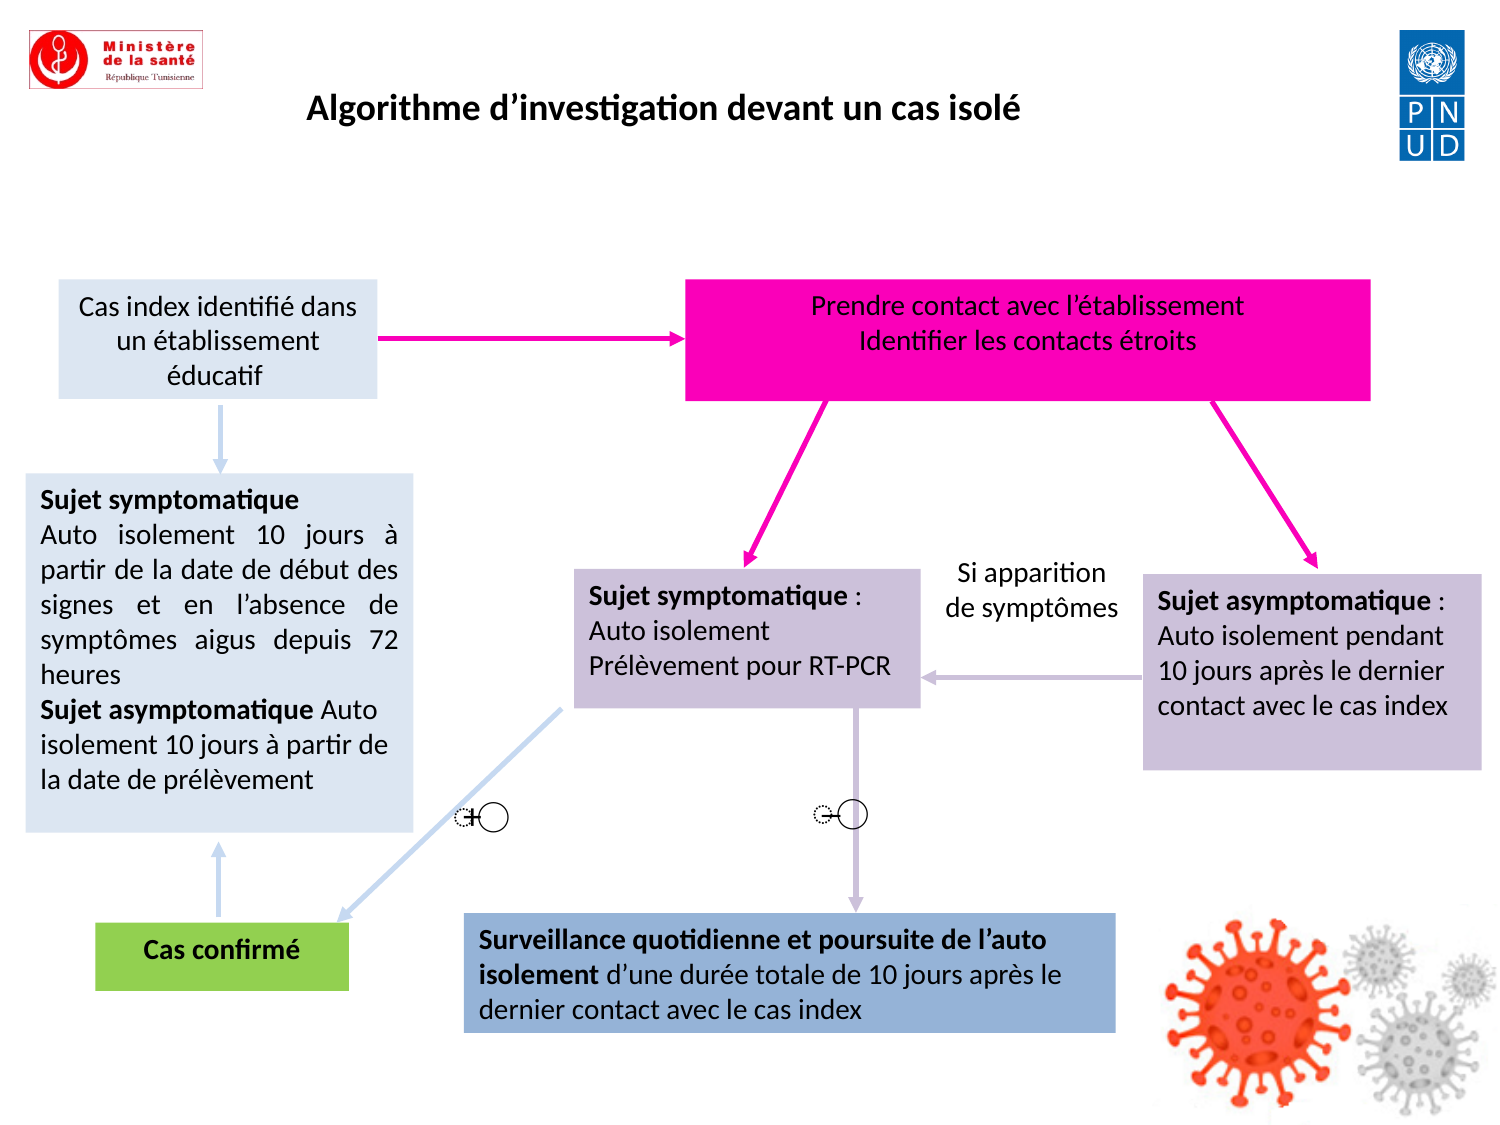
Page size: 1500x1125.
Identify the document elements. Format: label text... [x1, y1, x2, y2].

text_box Sujet asymptomatique : Auto isolement pendant 10 jours après le dernier contact avec le cas index [1143, 574, 1482, 771]
text_box Prendre contact avec l’établissement Identifier les contacts étroits [685, 279, 1371, 402]
text_box ⃝ [797, 781, 851, 842]
text_box Si apparition de symptômes [930, 546, 1134, 637]
text_box Sujet symptomatique Auto isolement 10 jours à partir de la date de début des signes et en l’absence de symptômes aigus depuis 72 heures Sujet asymptomatique Auto isolement 10 jours à partir de la date de prélèvement [25, 473, 414, 833]
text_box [1211, 400, 1319, 570]
text_box _ [807, 767, 851, 828]
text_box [336, 708, 562, 923]
text_box Cas index identifié dans un établissement éducatif [58, 279, 378, 399]
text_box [743, 399, 827, 568]
picture [1399, 30, 1465, 161]
picture [1152, 904, 1500, 1125]
text_box Sujet symptomatique : Auto isolement Prélèvement pour RT-PCR [574, 568, 921, 709]
text_box [0, 10, 1376, 86]
text_box Cas confirmé [95, 922, 349, 991]
text_box Surveillance quotidienne et poursuite de l’auto isolement d’une durée totale de 10 jours après le dernier contact avec le cas index [463, 913, 1116, 1033]
text_box Algorithme d’investigation devant un cas isolé [291, 86, 1037, 181]
